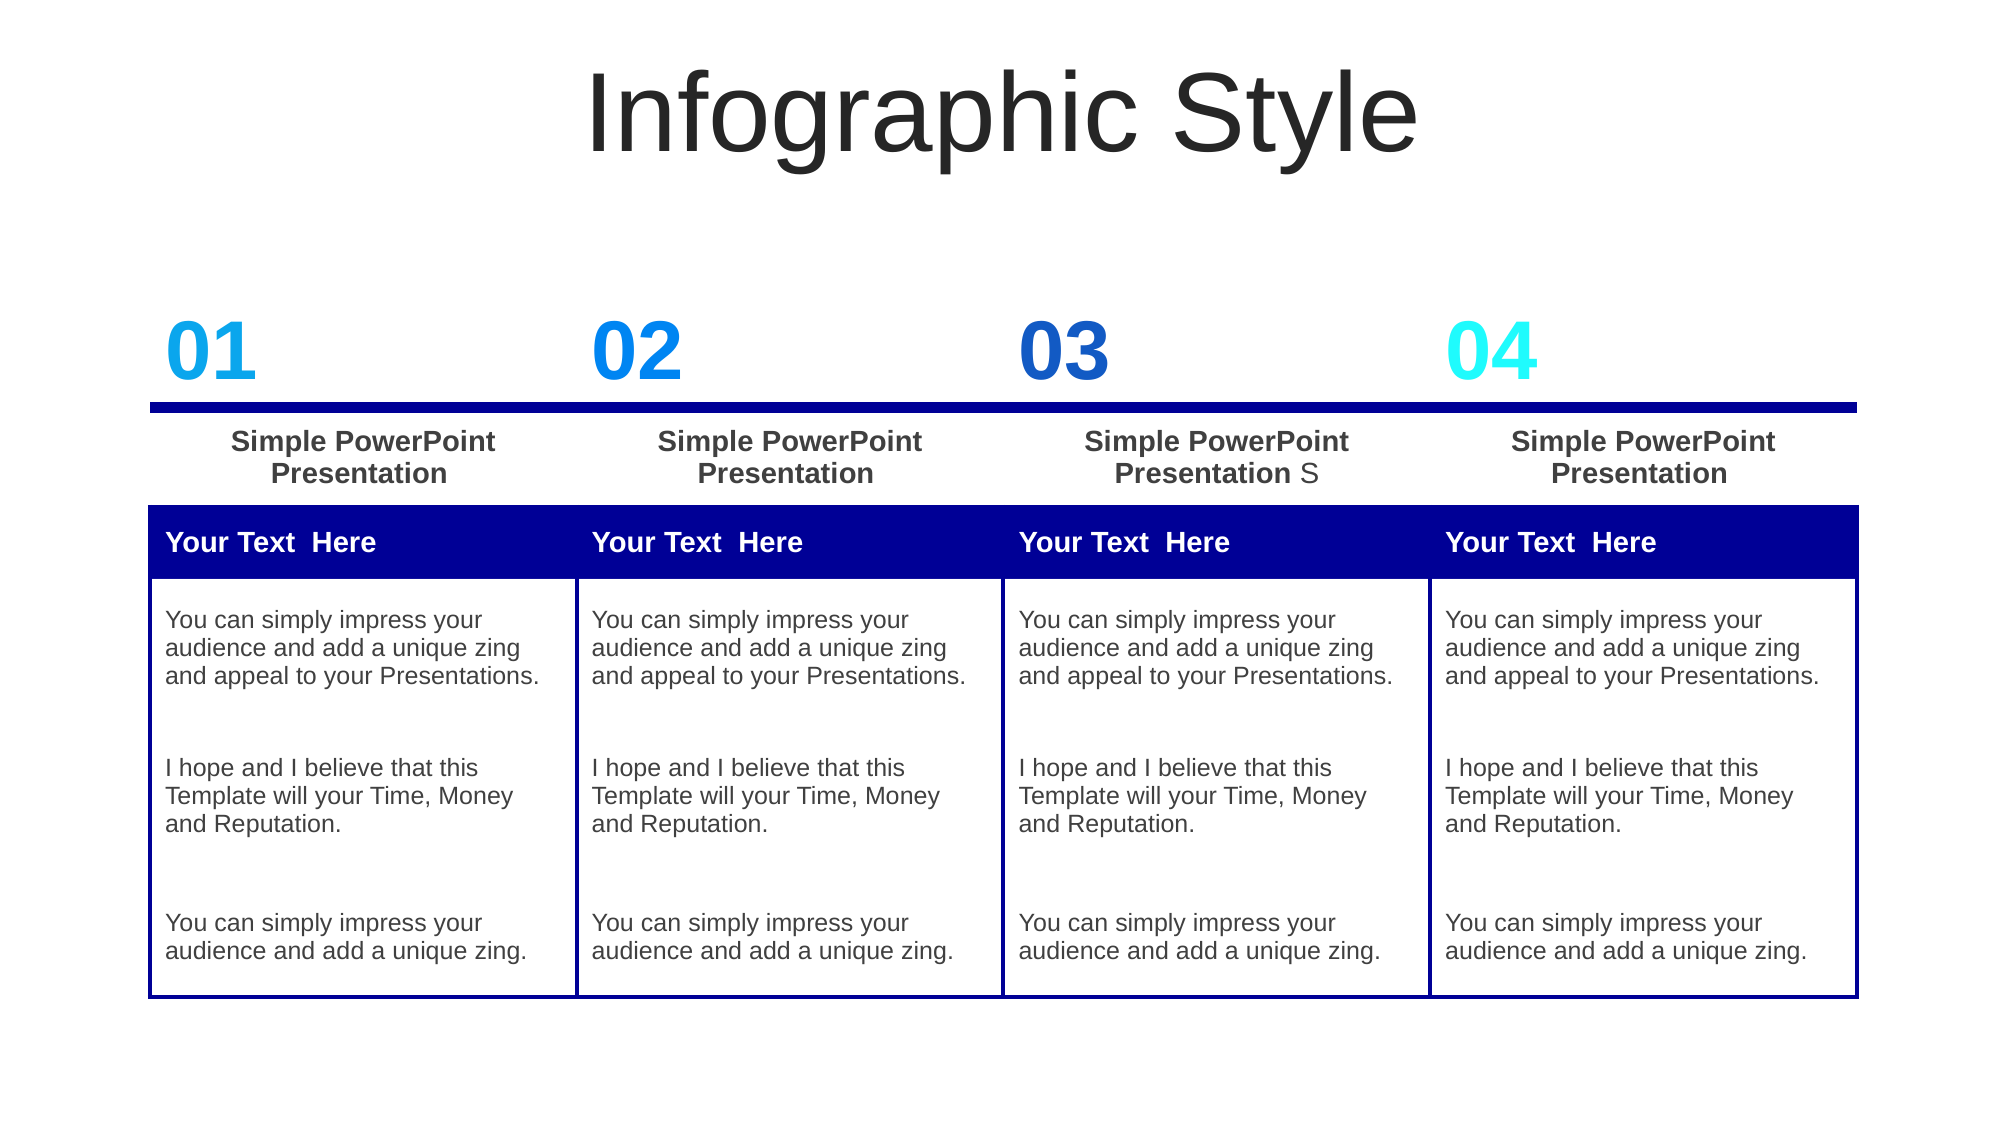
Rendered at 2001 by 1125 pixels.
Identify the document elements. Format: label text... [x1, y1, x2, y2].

table_cell You can simply impress your audience and add a unique zing and appeal to your Presentations. [579, 579, 1001, 716]
table_cell I hope and I believe that this Template will your Time, Money and Reputation. [1005, 716, 1428, 876]
table_cell I hope and I believe that this Template will your Time, Money and Reputation. [152, 716, 575, 876]
table_header 03 [1009, 293, 1425, 402]
table_cell Your Text Here [152, 509, 575, 579]
table_cell I hope and I believe that this Template will your Time, Money and Reputation. [1432, 716, 1855, 876]
table_cell You can simply impress your audience and add a unique zing and appeal to your Presentations. [1005, 579, 1428, 716]
table_header 01 [150, 293, 571, 402]
table_cell Your Text Here [579, 509, 1001, 579]
table_cell Simple PowerPoint Presentation S [1009, 413, 1425, 505]
table_cell Simple PowerPoint Presentation [582, 413, 998, 505]
list Infographic Style [53, 55, 1952, 175]
table_cell You can simply impress your audience and add a unique zing. [152, 876, 575, 995]
table_cell Your Text Here [1005, 509, 1428, 579]
table_cell I hope and I believe that this Template will your Time, Money and Reputation. [579, 716, 1001, 876]
table_cell You can simply impress your audience and add a unique zing. [579, 876, 1001, 995]
table_cell You can simply impress your audience and add a unique zing and appeal to your Presentations. [152, 579, 575, 716]
table_cell You can simply impress your audience and add a unique zing. [1432, 876, 1855, 995]
table_header 04 [1436, 293, 1857, 402]
table_header 02 [582, 293, 998, 402]
table_cell Your Text Here [1432, 509, 1855, 579]
table_cell You can simply impress your audience and add a unique zing. [1005, 876, 1428, 995]
table_cell Simple PowerPoint Presentation [150, 413, 571, 505]
table_cell Simple PowerPoint Presentation [1436, 413, 1857, 505]
table_cell You can simply impress your audience and add a unique zing and appeal to your Presentations. [1432, 579, 1855, 716]
